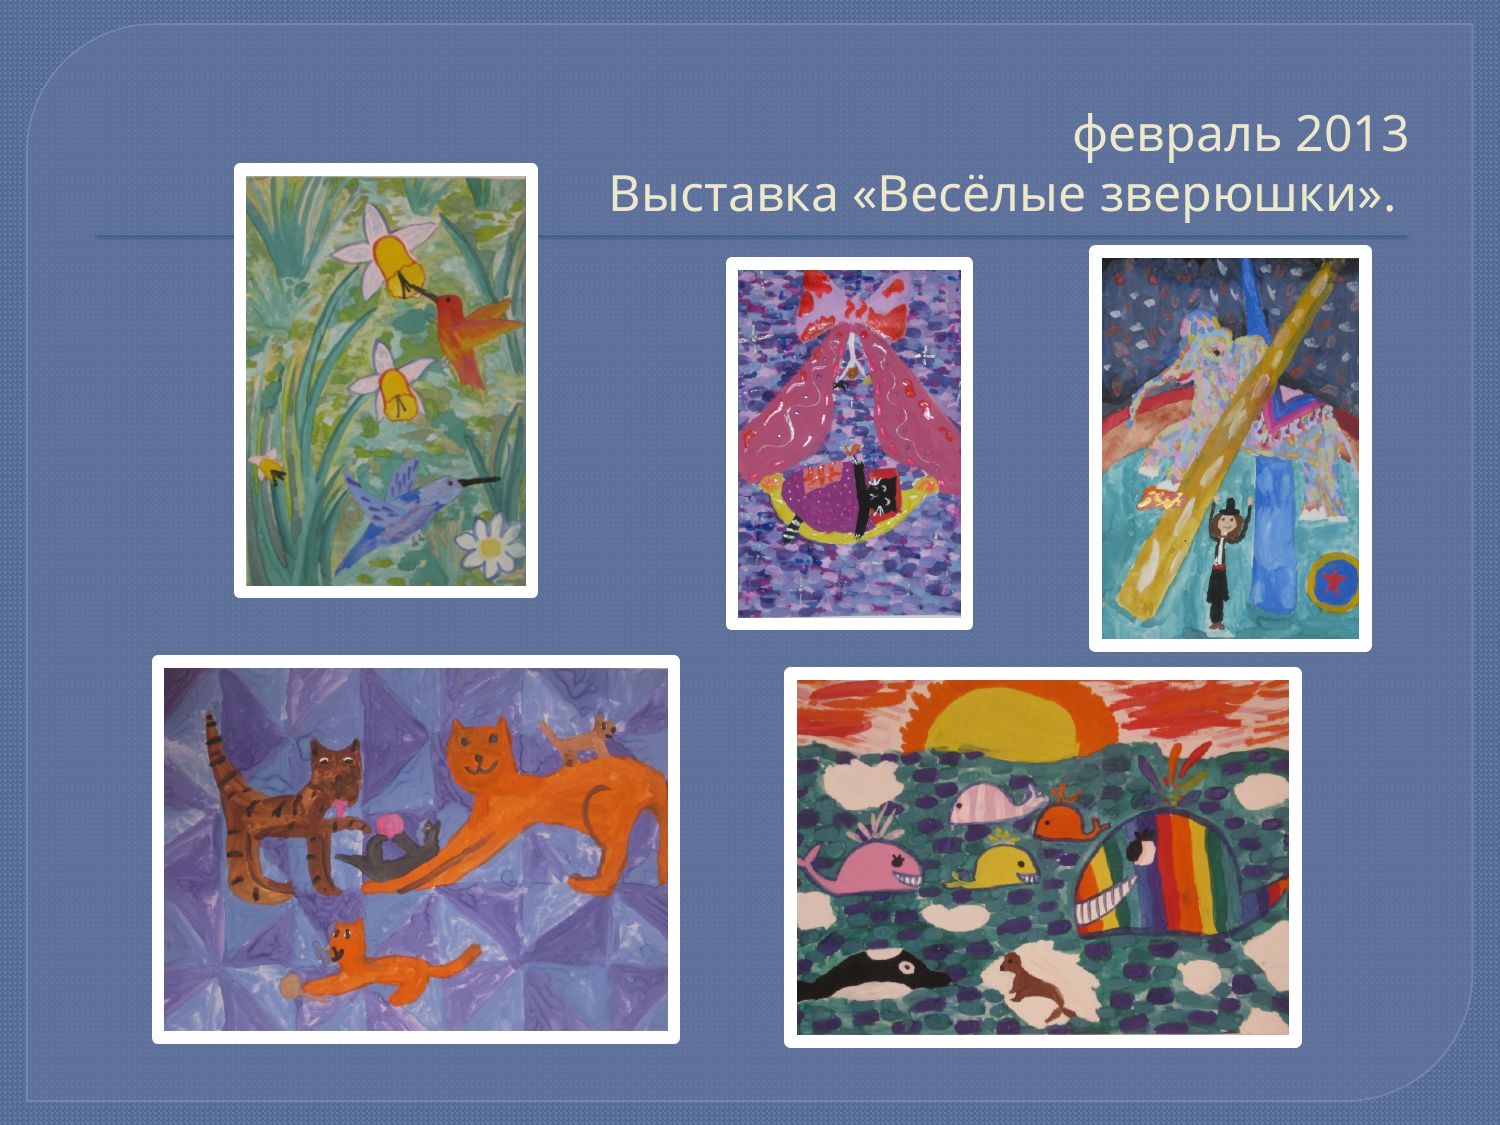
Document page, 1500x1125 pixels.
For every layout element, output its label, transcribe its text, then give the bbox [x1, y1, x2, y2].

picture [245, 175, 526, 587]
picture [163, 667, 669, 1032]
picture [796, 679, 1290, 1036]
title февраль 2013 Выставка «Весёлые зверюшки». [75, 41, 1425, 230]
picture [1101, 257, 1360, 640]
picture [737, 269, 962, 619]
